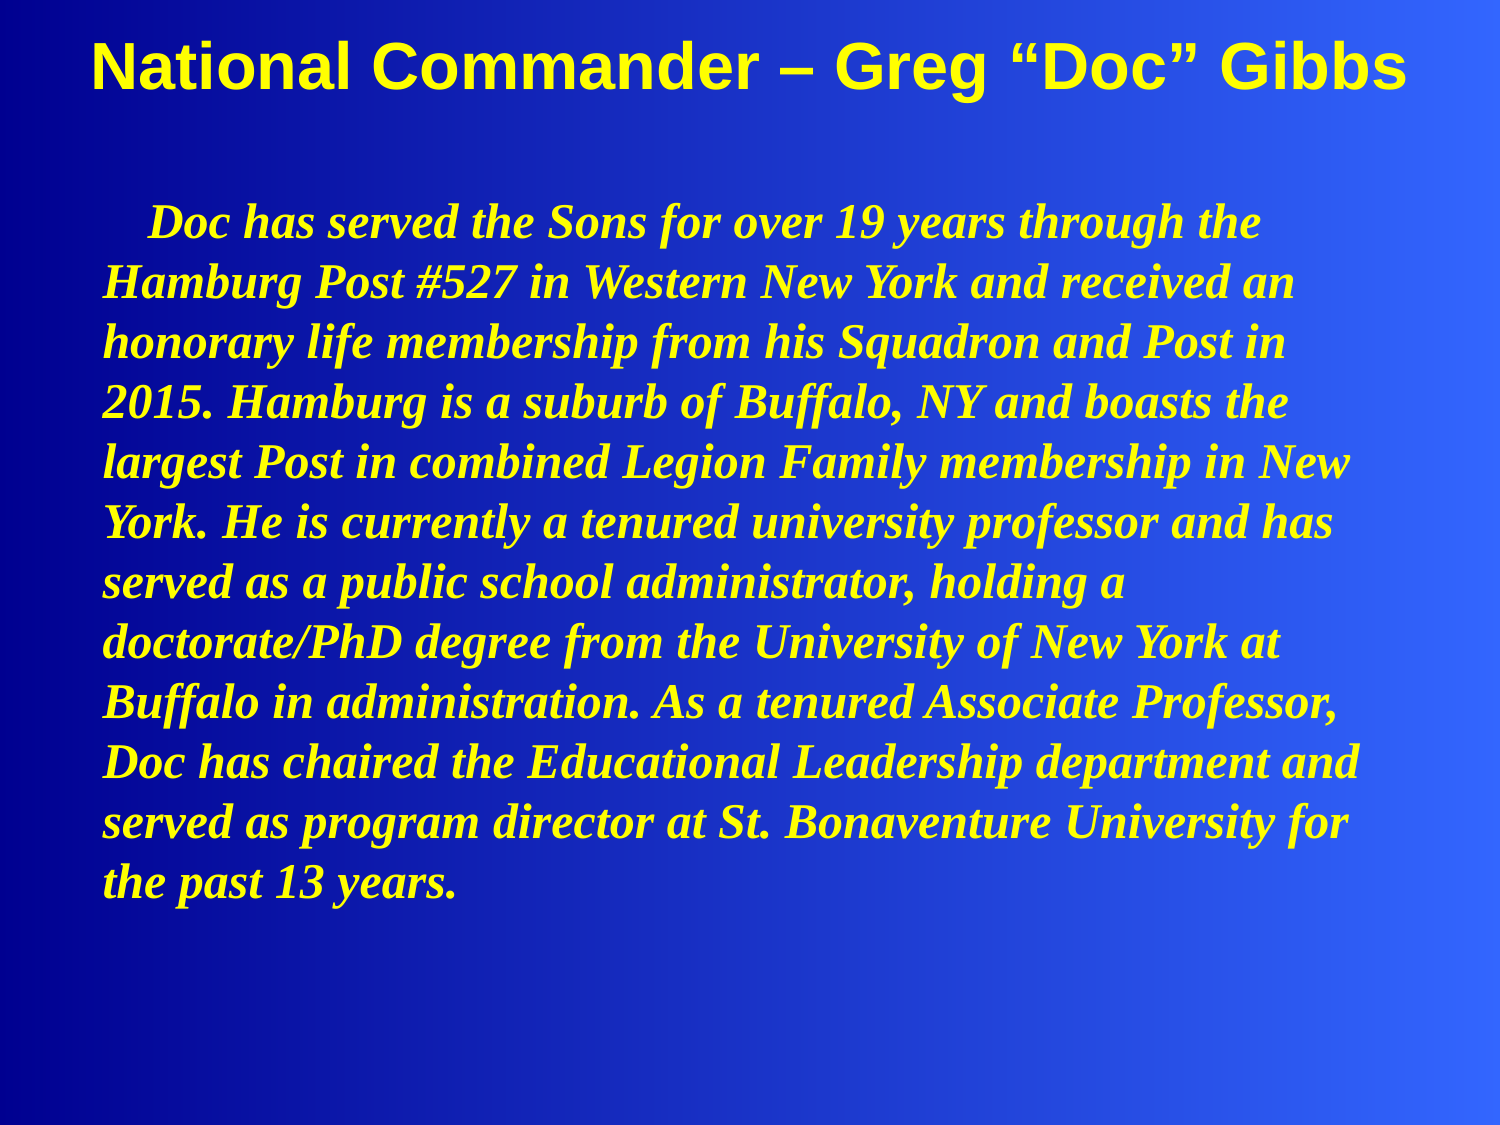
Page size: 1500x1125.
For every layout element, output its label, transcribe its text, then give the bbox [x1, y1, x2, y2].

title National Commander – Greg “Doc” Gibbs [75, 1, 1425, 125]
list Doc has served the Sons for over 19 years through the Hamburg Post #527 in Western New York and received an honorary life membership from his Squadron and Post in 2015. Hamburg is a suburb of Buffalo, NY and boasts the largest Post in combined Legion Family membership in New York. He is currently a tenured university professor and has served as a public school administrator, holding a doctorate/PhD degree from the University of New York at Buffalo in administration. As a tenured Associate Professor, Doc has chaired the Educational Leadership department and served as program director at St. Bonaventure University for the past 13 years. [87, 181, 1392, 1082]
